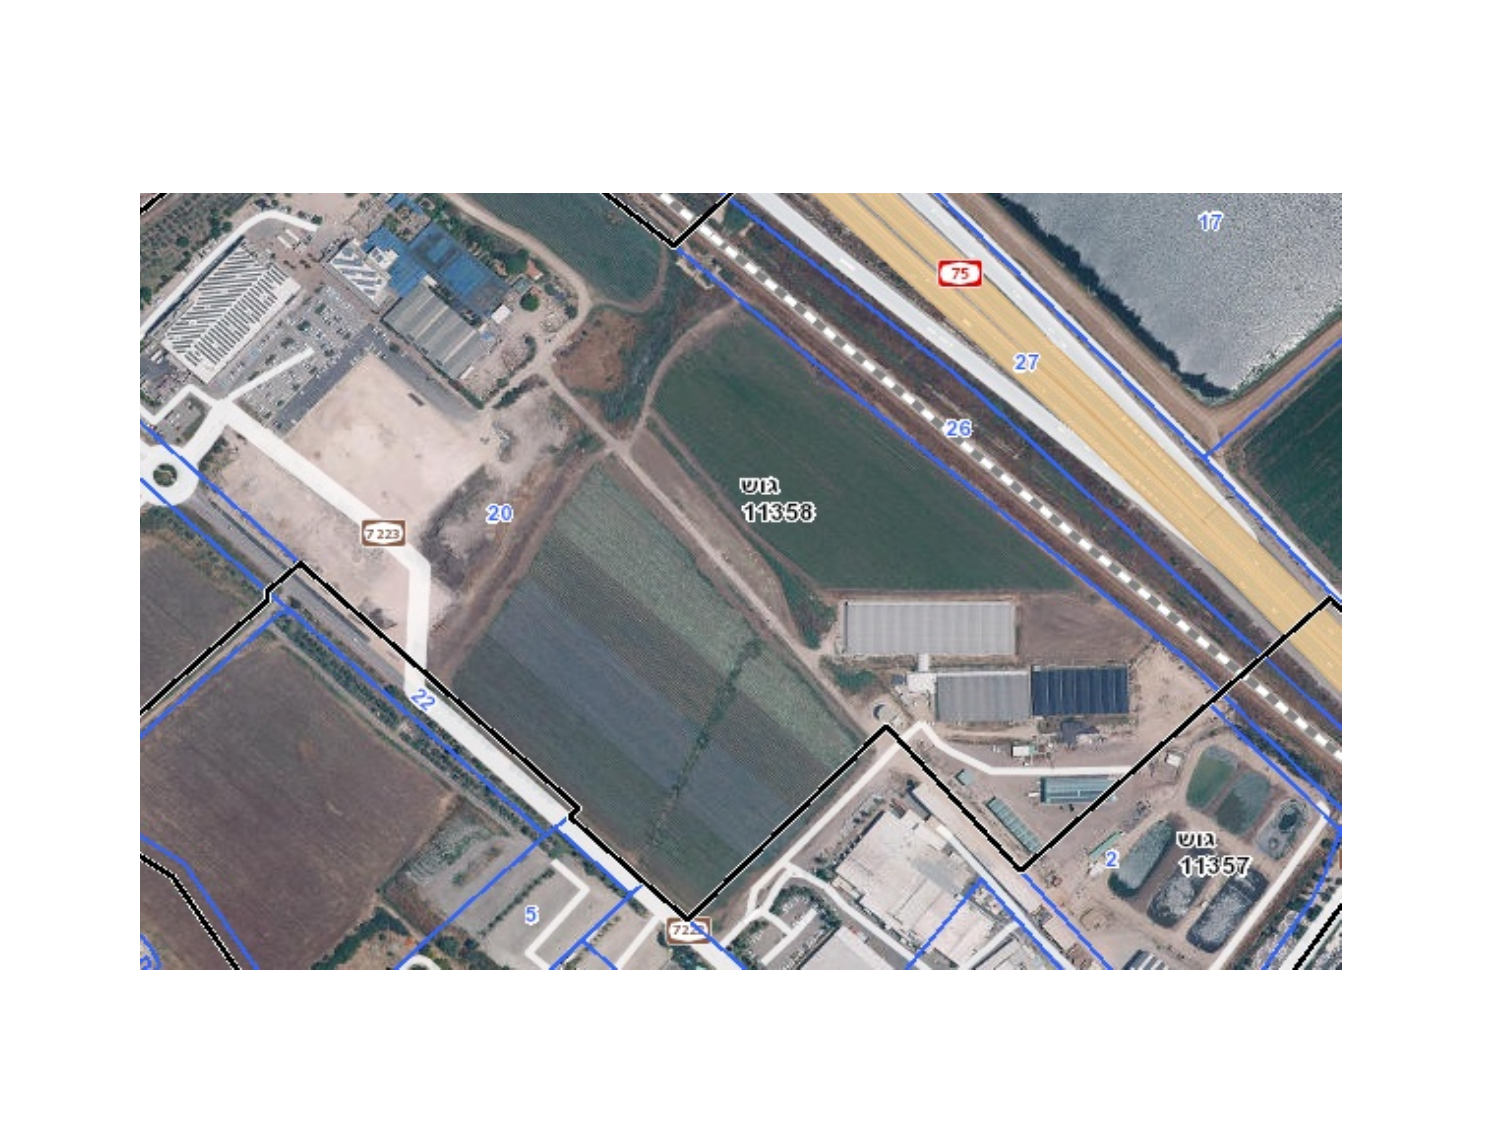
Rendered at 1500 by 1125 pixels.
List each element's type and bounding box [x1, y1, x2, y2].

picture [139, 193, 1342, 970]
